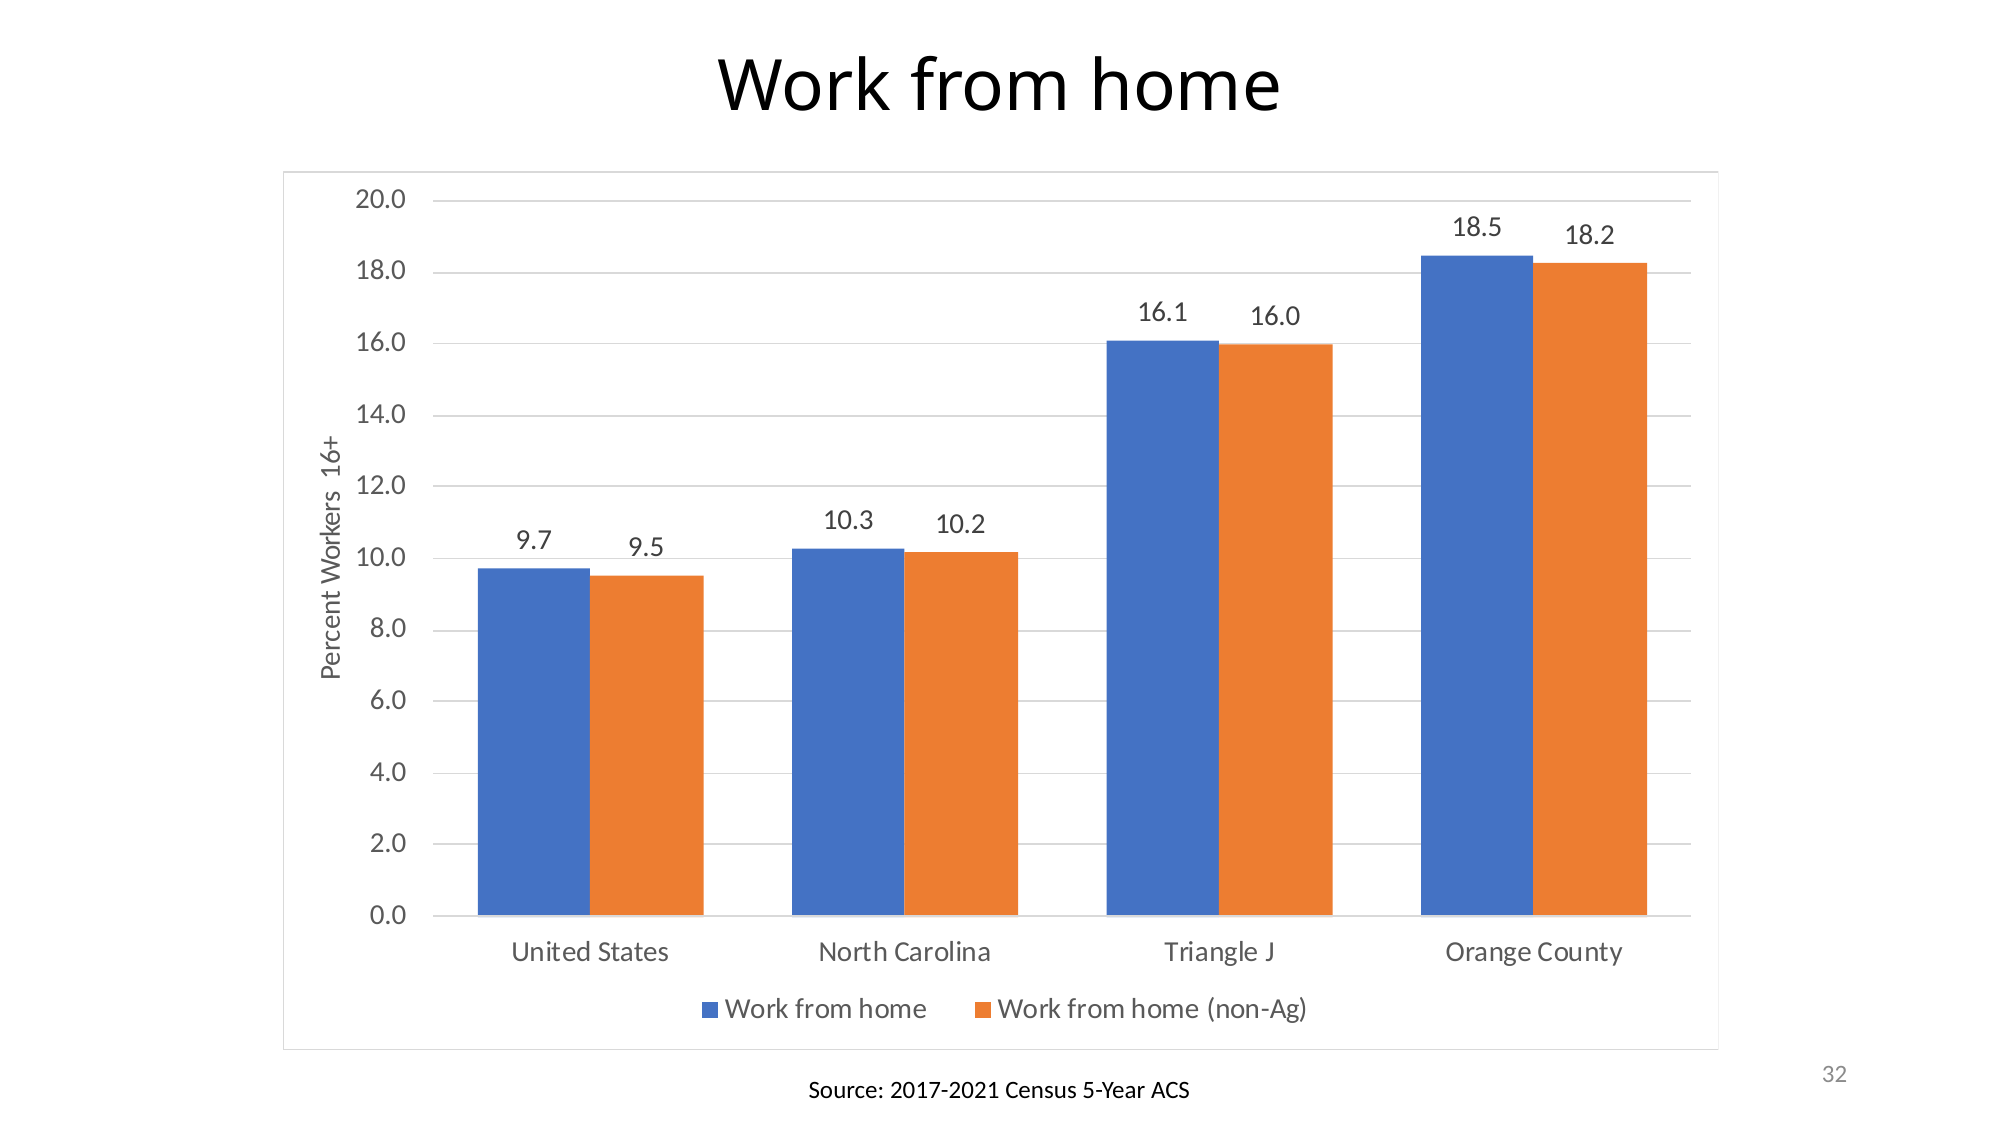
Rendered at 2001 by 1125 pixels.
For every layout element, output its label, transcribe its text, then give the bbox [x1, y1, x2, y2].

picture [281, 169, 1719, 1050]
text_box Source: 2017-2021 Census 5-Year ACS [793, 1065, 1207, 1111]
title Work from home [24, 6, 1975, 170]
slide_number 32 [1412, 1042, 1863, 1103]
